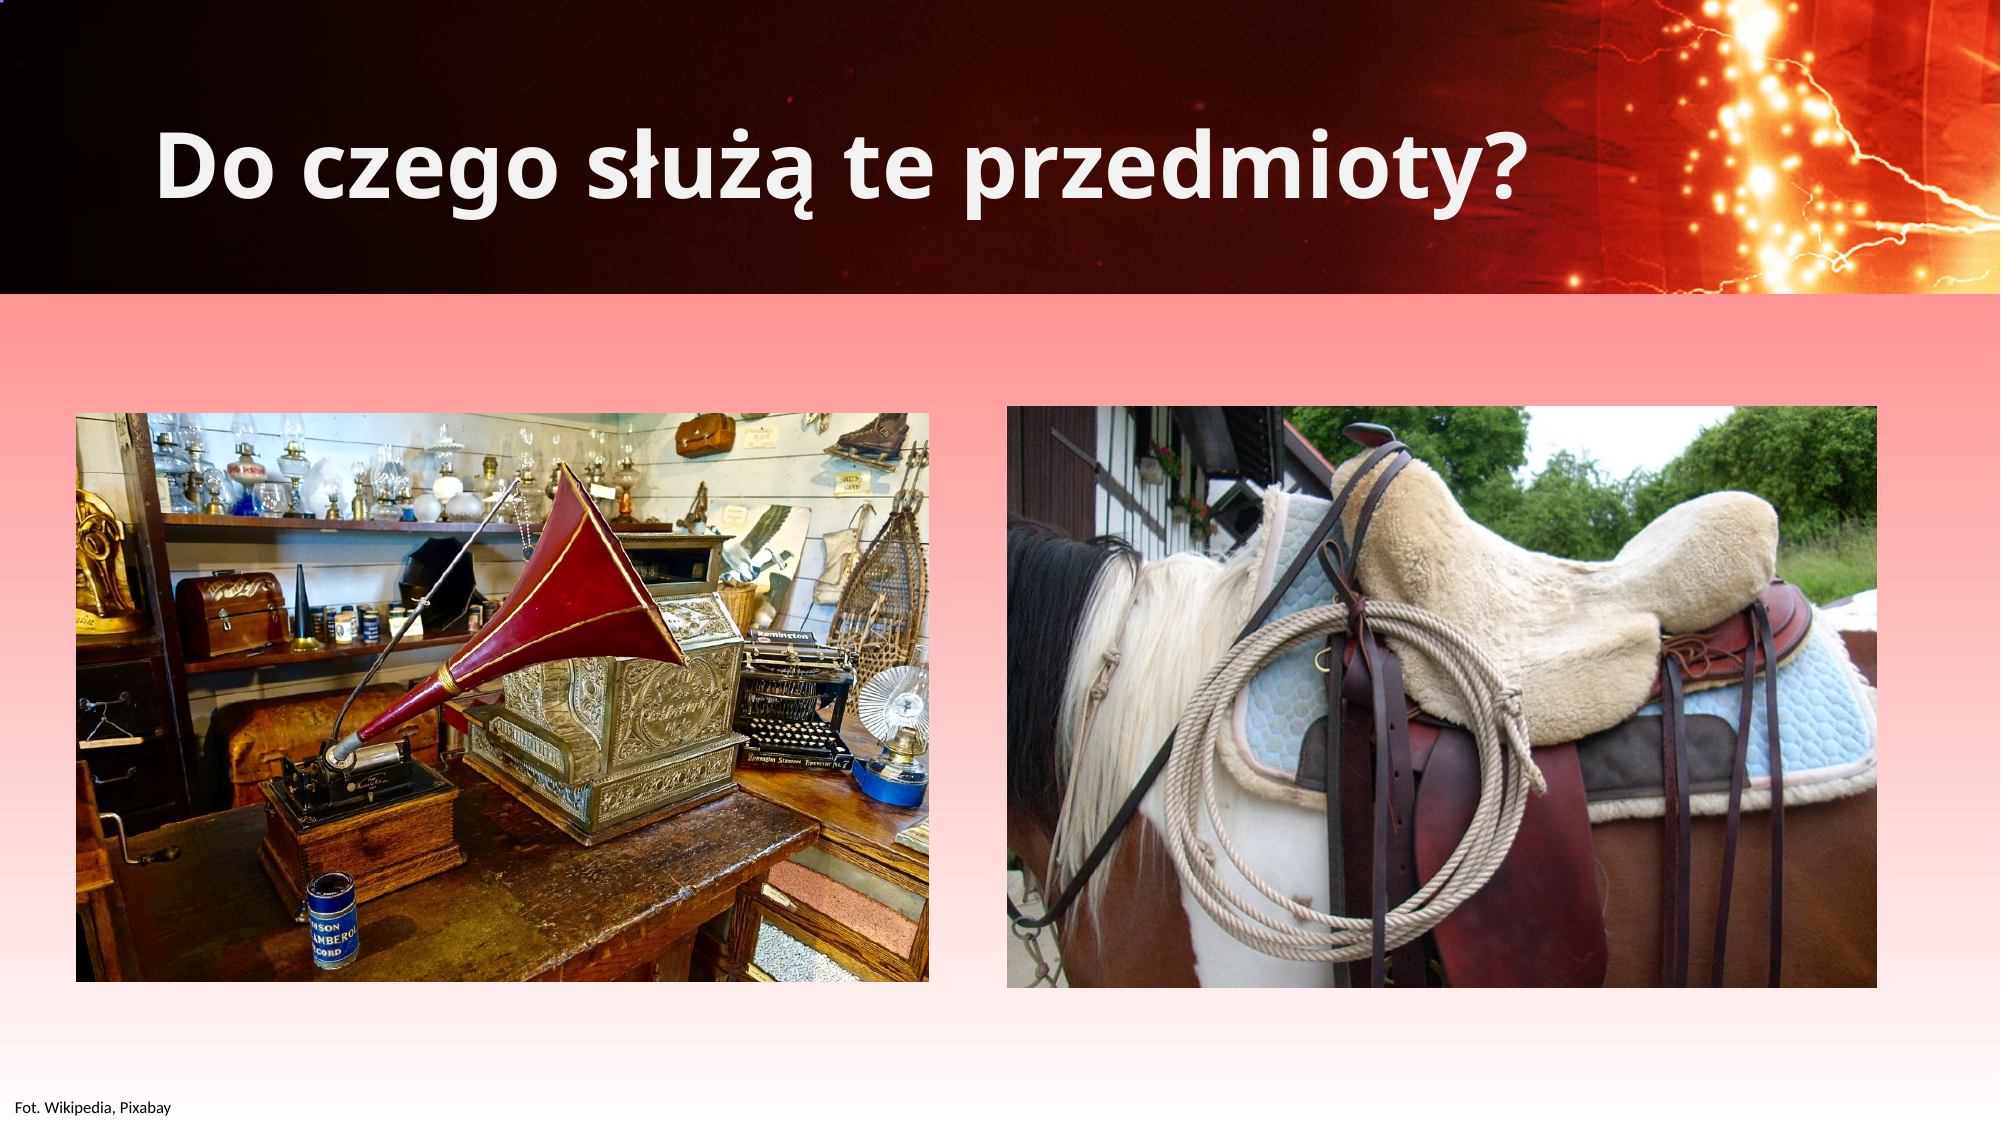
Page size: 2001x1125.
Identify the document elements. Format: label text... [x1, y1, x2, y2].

picture [1007, 406, 1877, 988]
text_box Fot. Wikipedia, Pixabay [0, 1089, 316, 1125]
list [76, 413, 929, 982]
picture [0, 0, 2000, 294]
